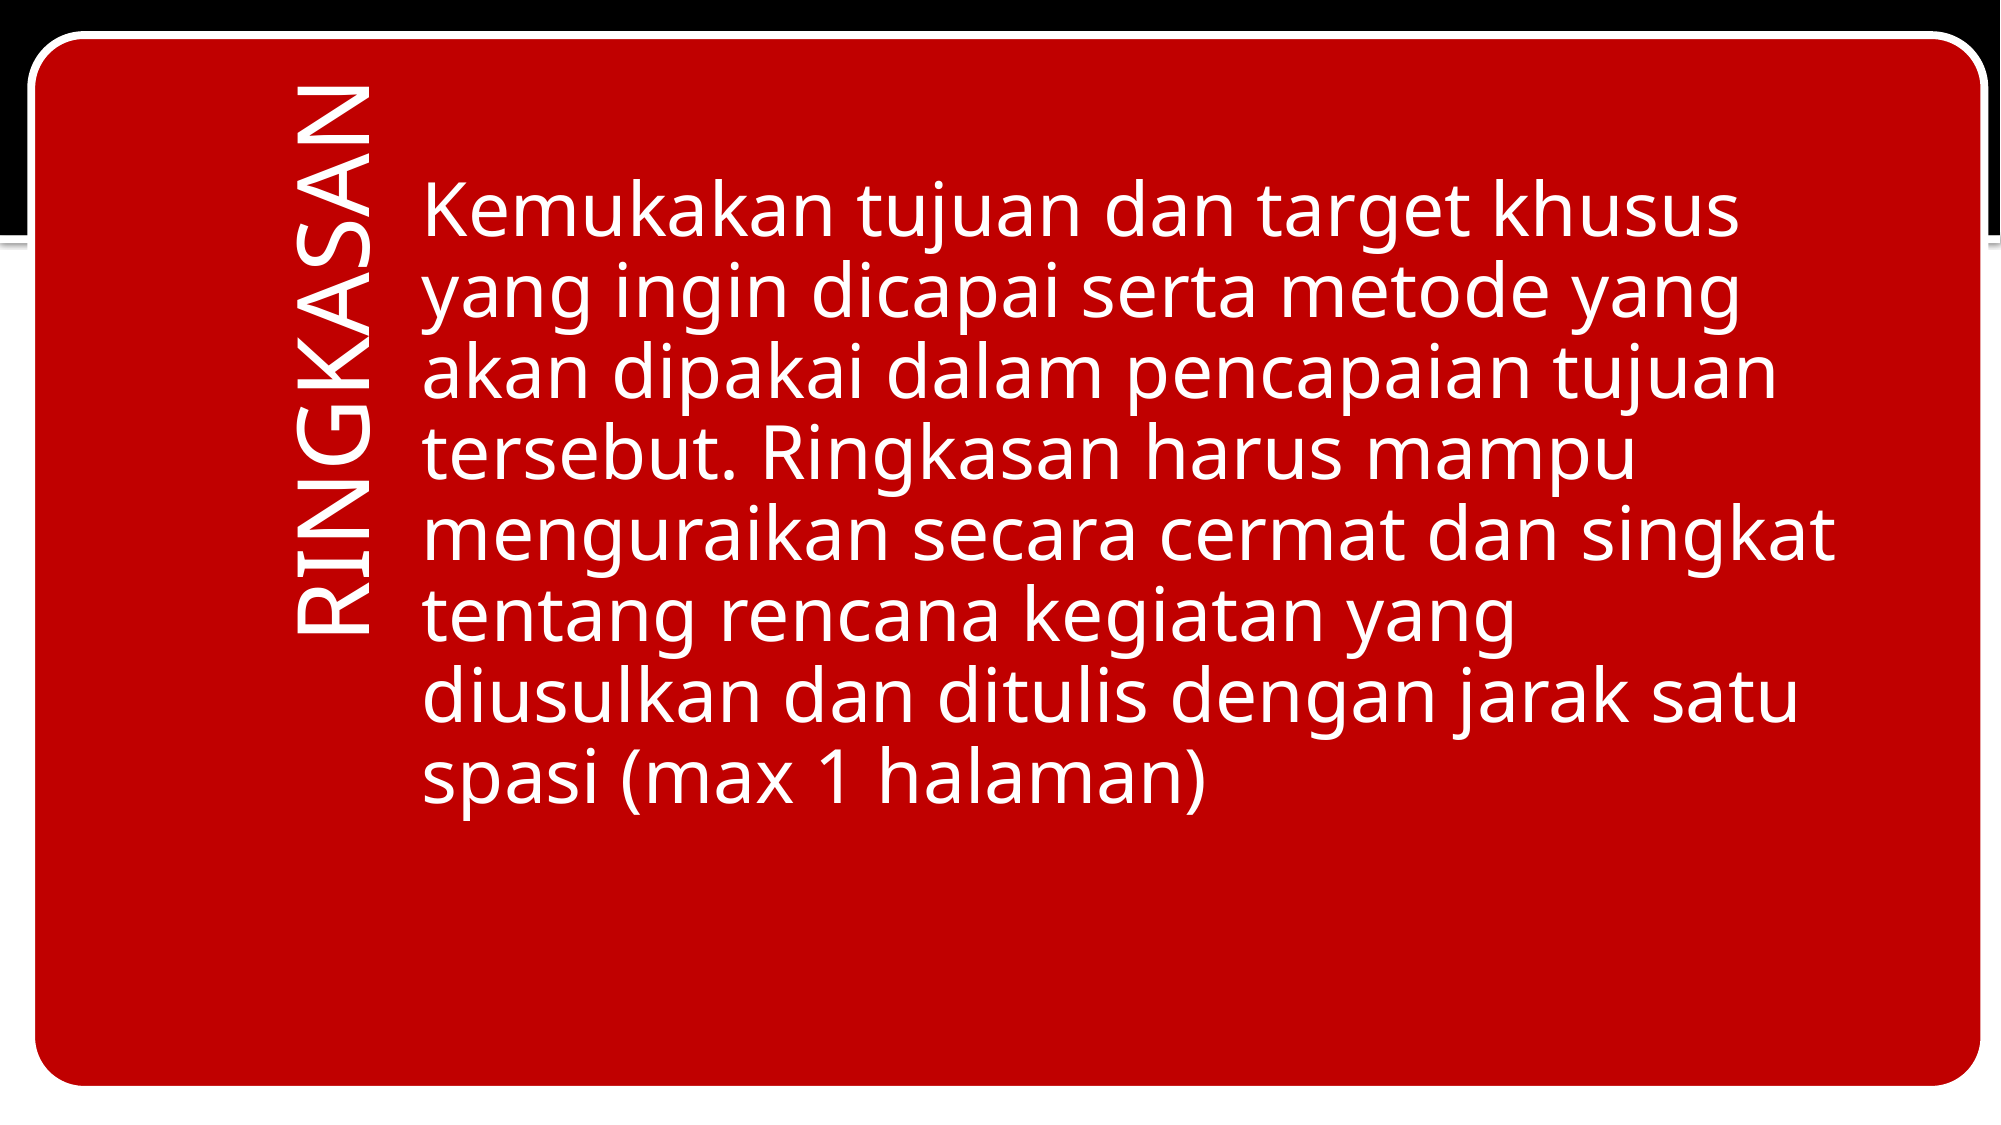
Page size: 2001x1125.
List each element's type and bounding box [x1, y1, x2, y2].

list [31, 35, 1985, 1090]
